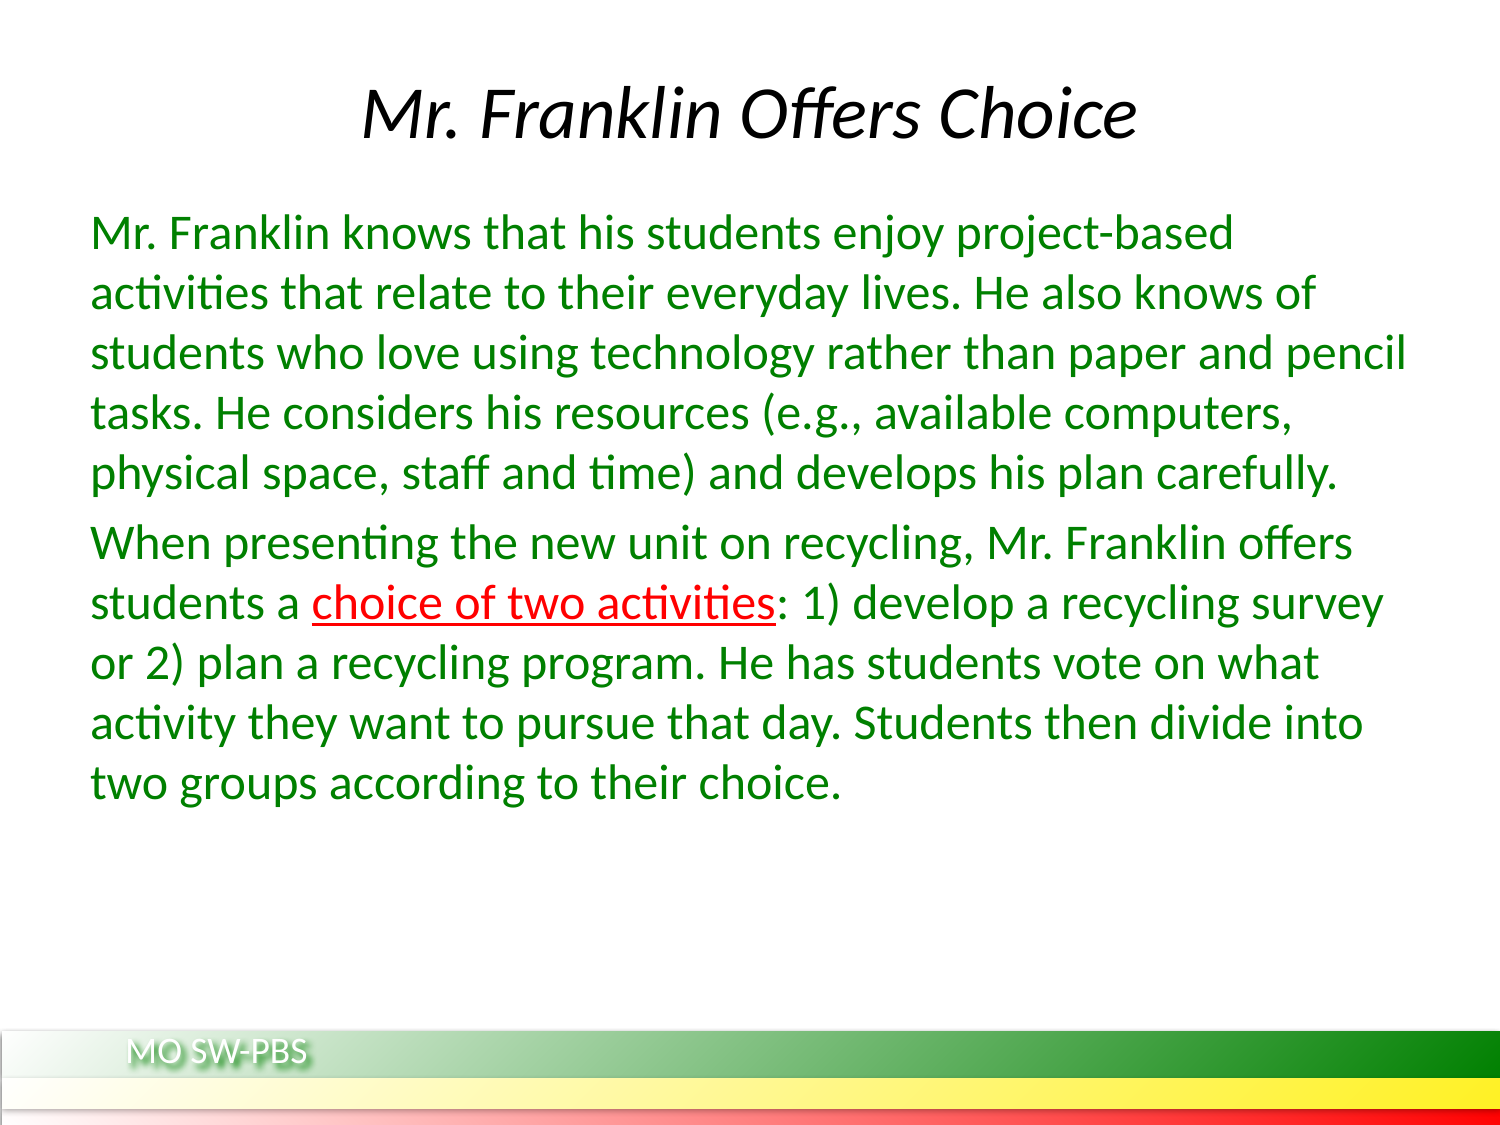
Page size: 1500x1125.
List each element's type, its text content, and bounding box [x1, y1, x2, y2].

title Mr. Franklin Offers Choice [75, 33, 1425, 183]
list Mr. Franklin knows that his students enjoy project-based activities that relate to their everyday lives. He also knows of students who love using technology rather than paper and pencil tasks. He considers his resources (e.g., available computers, physical space, staff and time) and develops his plan carefully. When presenting the new unit on recycling, Mr. Franklin offers students a choice of two activities: 1) develop a recycling survey or 2) plan a recycling program. He has students vote on what activity they want to pursue that day. Students then divide into two groups according to their choice. [75, 192, 1425, 973]
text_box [1, 1018, 1500, 1125]
